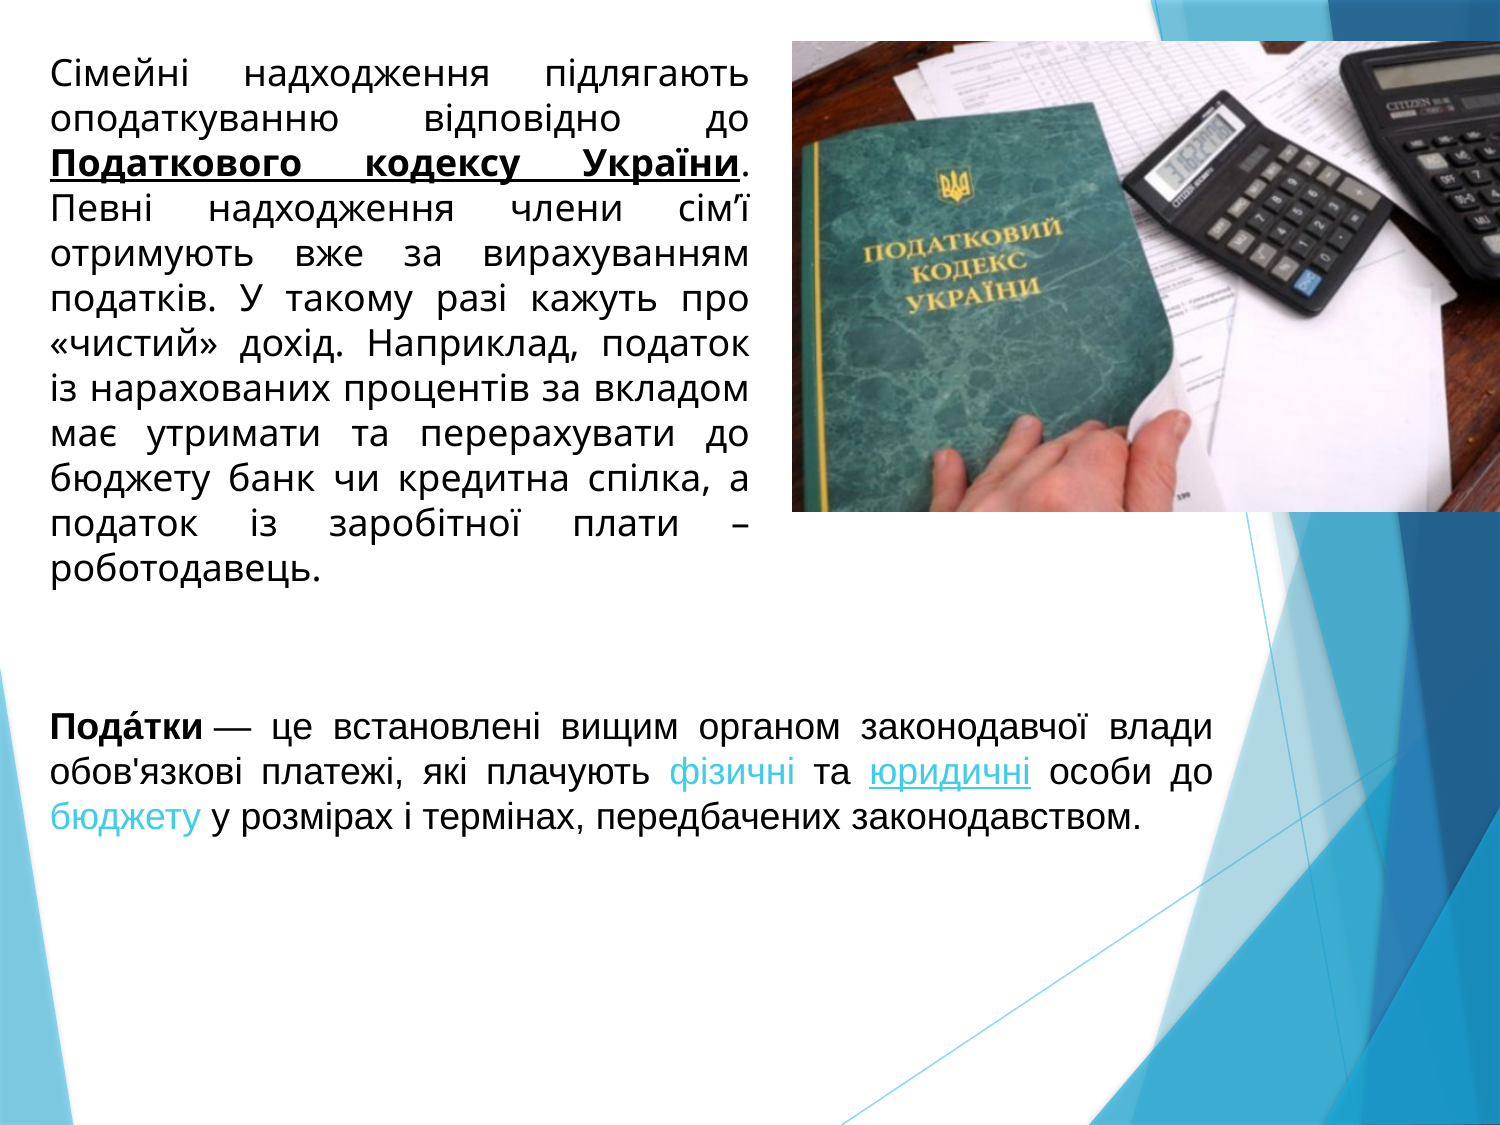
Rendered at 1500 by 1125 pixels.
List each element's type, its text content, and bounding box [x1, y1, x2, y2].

text_box Сімейні надходження підлягають оподаткуванню відповідно до Податкового кодексу України. Певні надходження члени сім’ї отримують вже за вирахуванням податків. У такому разі кажуть про «чистий» дохід. Наприклад, податок із нарахованих процентів за вкладом має утримати та перерахувати до бюджету банк чи кредитна спілка, а податок із заробітної плати – роботодавець. [34, 41, 766, 597]
text_box Пода́тки — це встановлені вищим органом законодавчої влади обов'язкові платежі, які плачують фізичні та юридичні особи до бюджету у розмірах і термінах, передбачених законодавством. [34, 694, 1229, 845]
picture [792, 40, 1500, 513]
